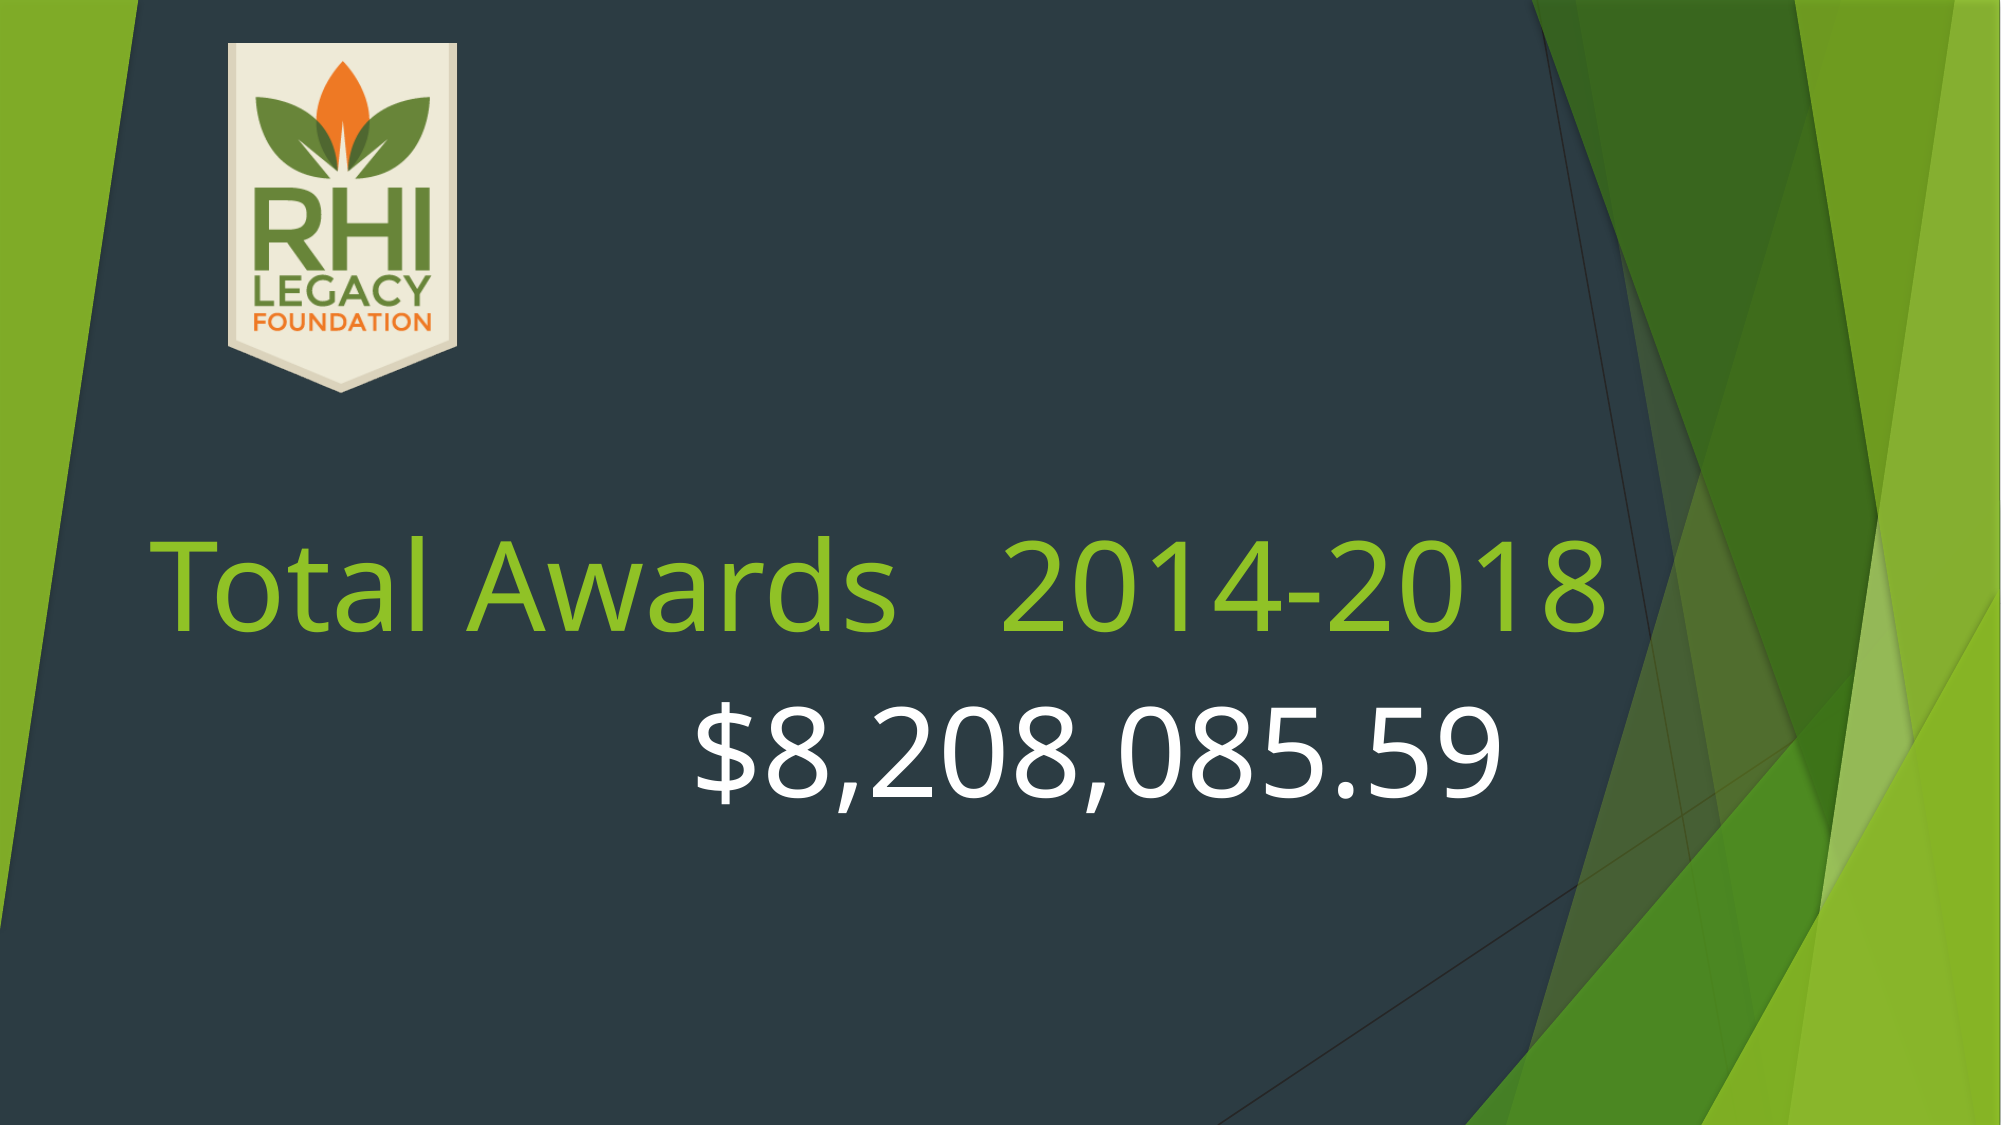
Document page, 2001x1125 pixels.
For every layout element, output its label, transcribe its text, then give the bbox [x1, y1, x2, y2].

subtitle $8,208,085.59 [247, 664, 1522, 845]
title Total Awards 2014-2018 [109, 403, 1626, 665]
picture [214, 43, 469, 404]
